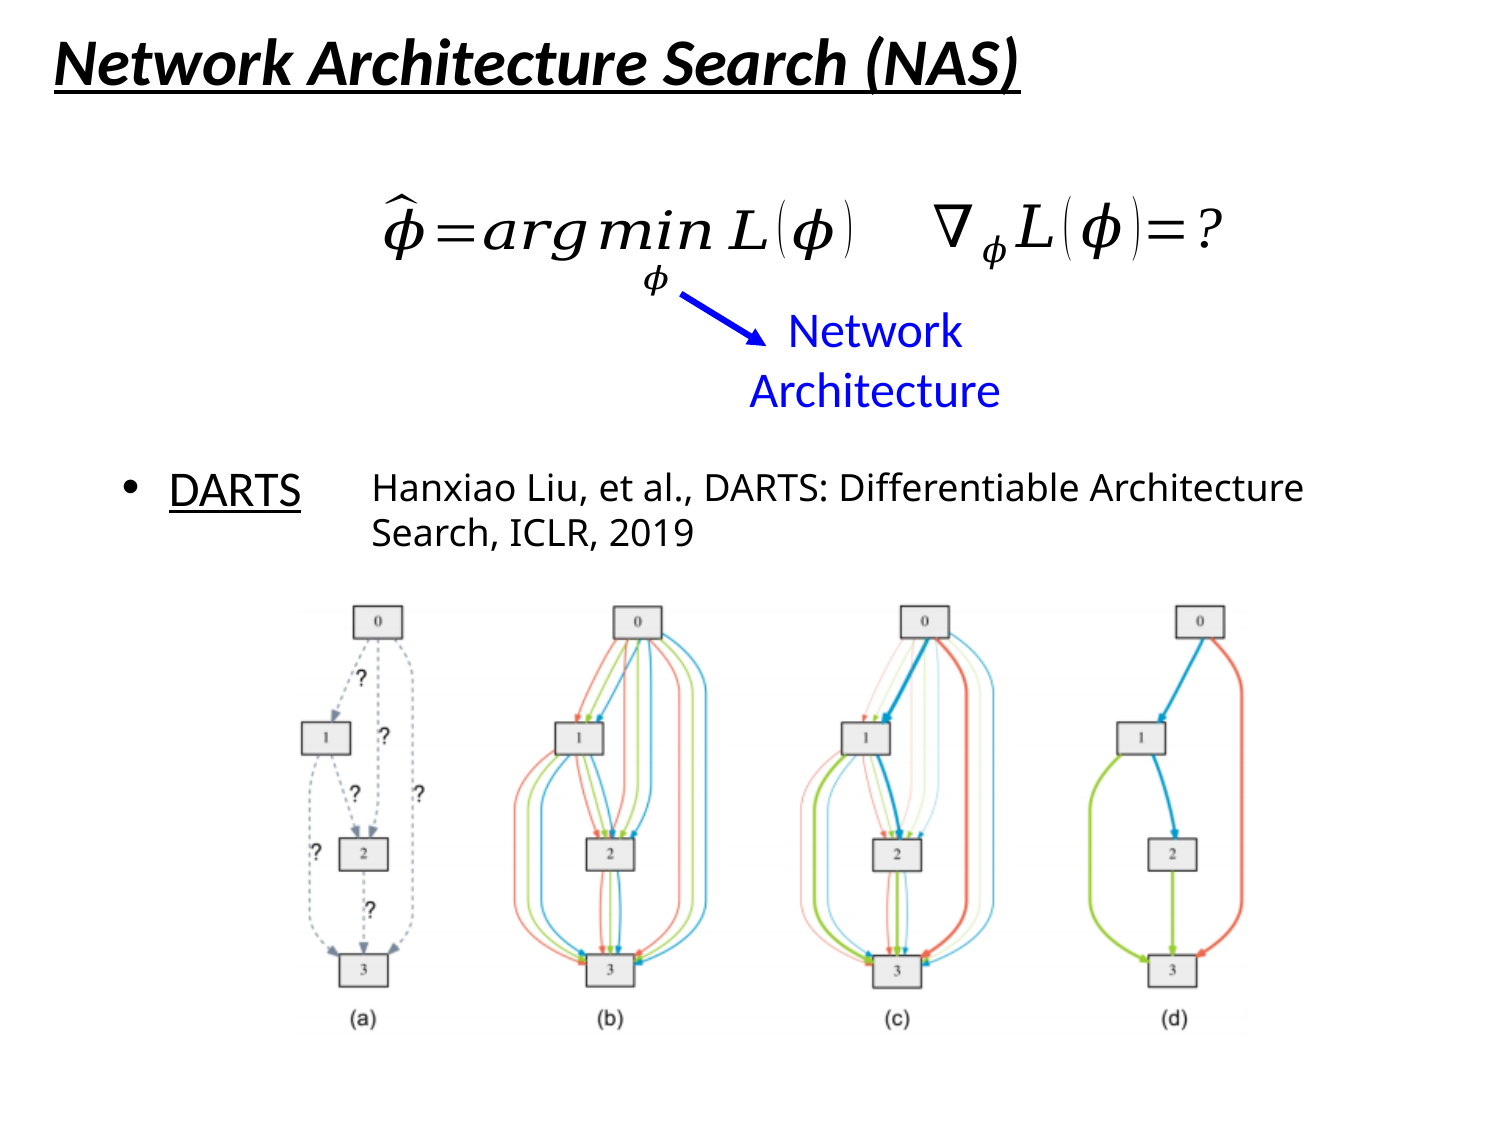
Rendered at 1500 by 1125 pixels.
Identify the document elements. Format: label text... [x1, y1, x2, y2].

text_box Hanxiao Liu, et al., DARTS: Differentiable Architecture Search, ICLR, 2019 [281, 456, 1429, 562]
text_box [680, 293, 767, 347]
picture [256, 576, 1276, 1038]
text_box Network Architecture Search (NAS) [38, 11, 1129, 106]
text_box DARTS [107, 449, 317, 525]
text_box Network Architecture [633, 289, 1129, 425]
